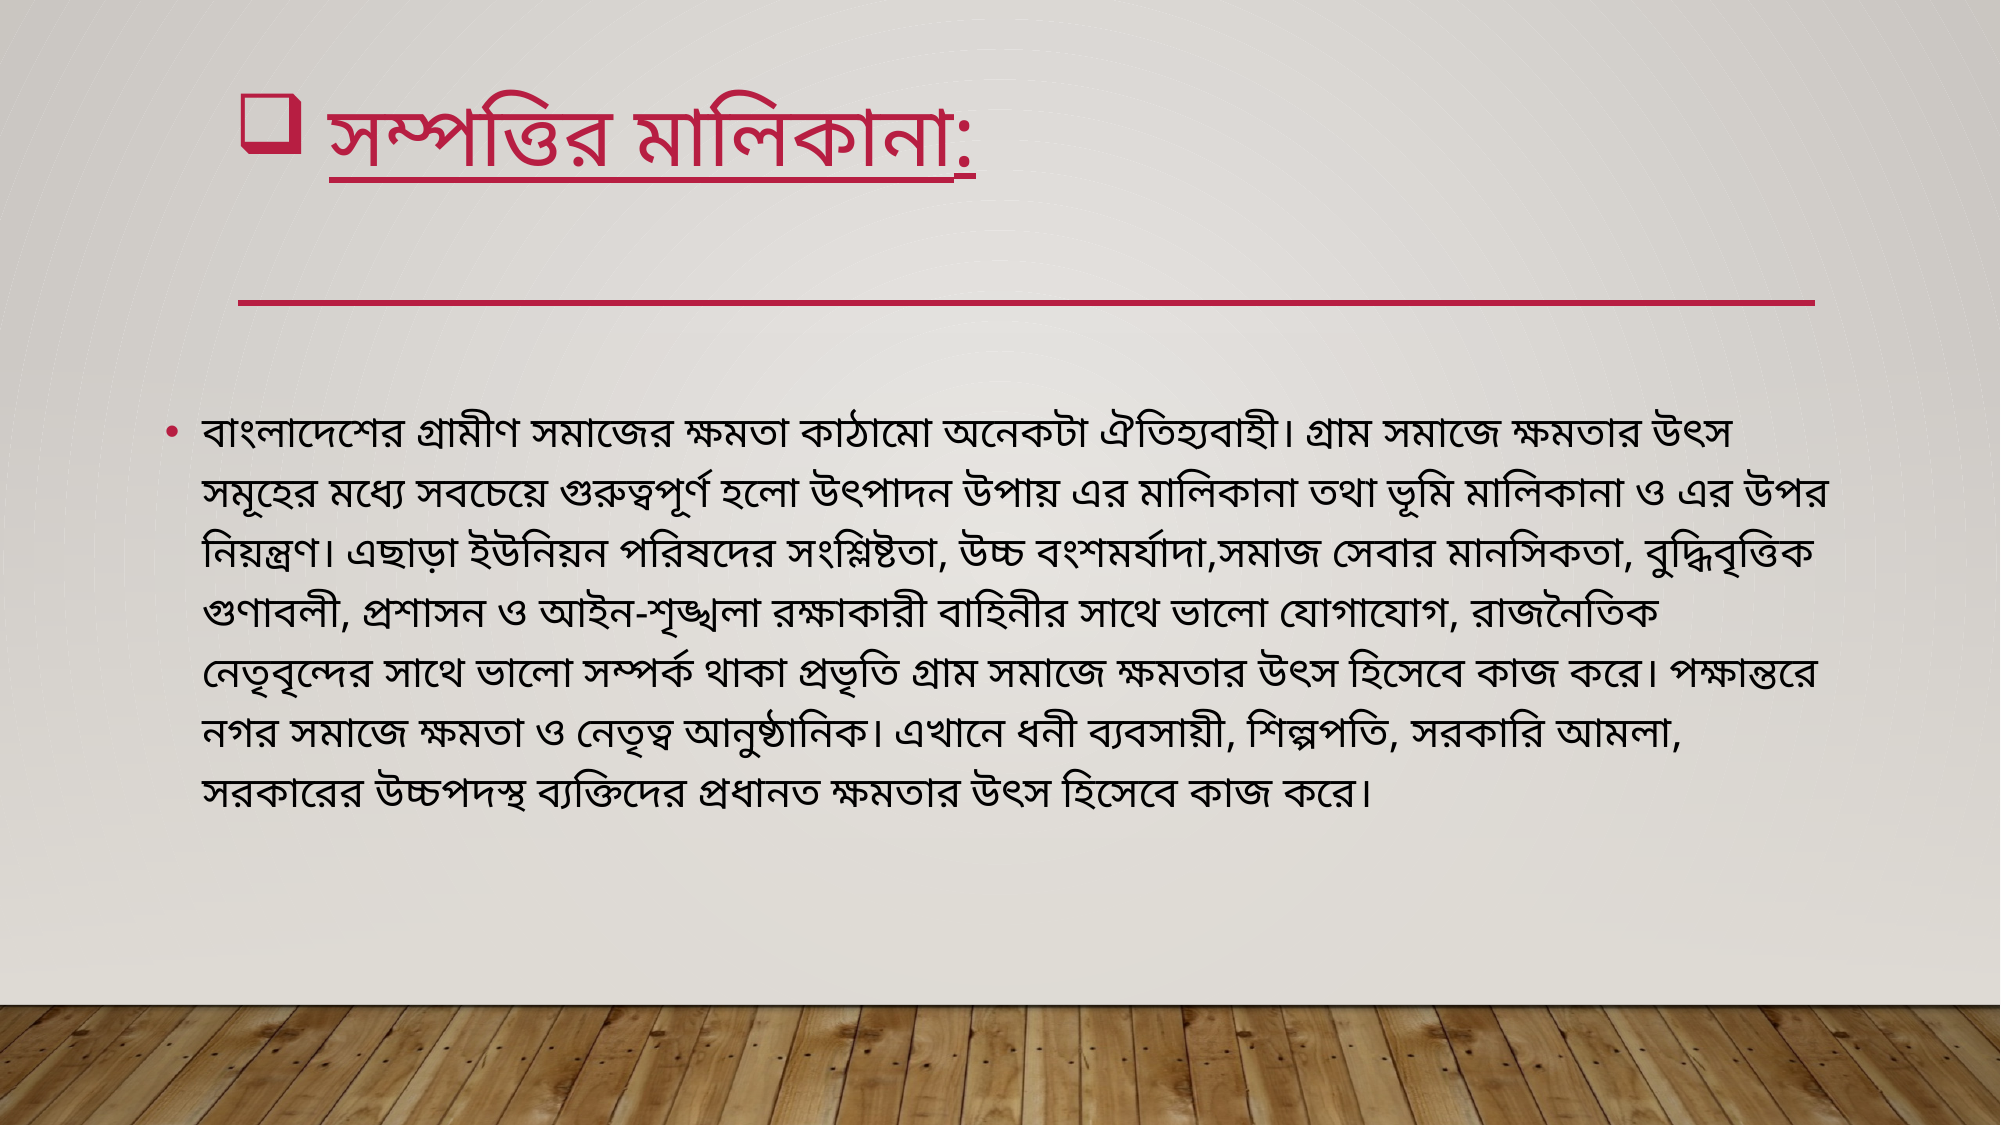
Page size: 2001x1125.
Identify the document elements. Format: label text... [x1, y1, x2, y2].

list বাংলাদেশের গ্রামীণ সমাজের ক্ষমতা কাঠামো অনেকটা ঐতিহ্যবাহী। গ্রাম সমাজে ক্ষমতার উৎস সমূহের মধ্যে সবচেয়ে গুরুত্বপূর্ণ হলো উৎপাদন উপায় এর মালিকানা তথা ভূমি মালিকানা ও এর উপর নিয়ন্ত্রণ। এছাড়া ইউনিয়ন পরিষদের সংশ্লিষ্টতা, উচ্চ বংশমর্যাদা,সমাজ সেবার মানসিকতা, বুদ্ধিবৃত্তিক গুণাবলী, প্রশাসন ও আইন-শৃঙ্খলা রক্ষাকারী বাহিনীর সাথে ভালো যোগাযোগ, রাজনৈতিক নেতৃবৃন্দের সাথে ভালো সম্পর্ক থাকা প্রভৃতি গ্রাম সমাজে ক্ষমতার উৎস হিসেবে কাজ করে। পক্ষান্তরে নগর সমাজে ক্ষমতা ও নেতৃত্ব আনুষ্ঠানিক। এখানে ধনী ব্যবসায়ী, শিল্পপতি, সরকারি আমলা, সরকারের উচ্চপদস্থ ব্যক্তিদের প্রধানত ক্ষমতার উৎস হিসেবে কাজ করে। [149, 388, 1850, 953]
picture [0, 1005, 2000, 1125]
title সম্পত্তির মালিকানা: [220, 86, 1631, 304]
